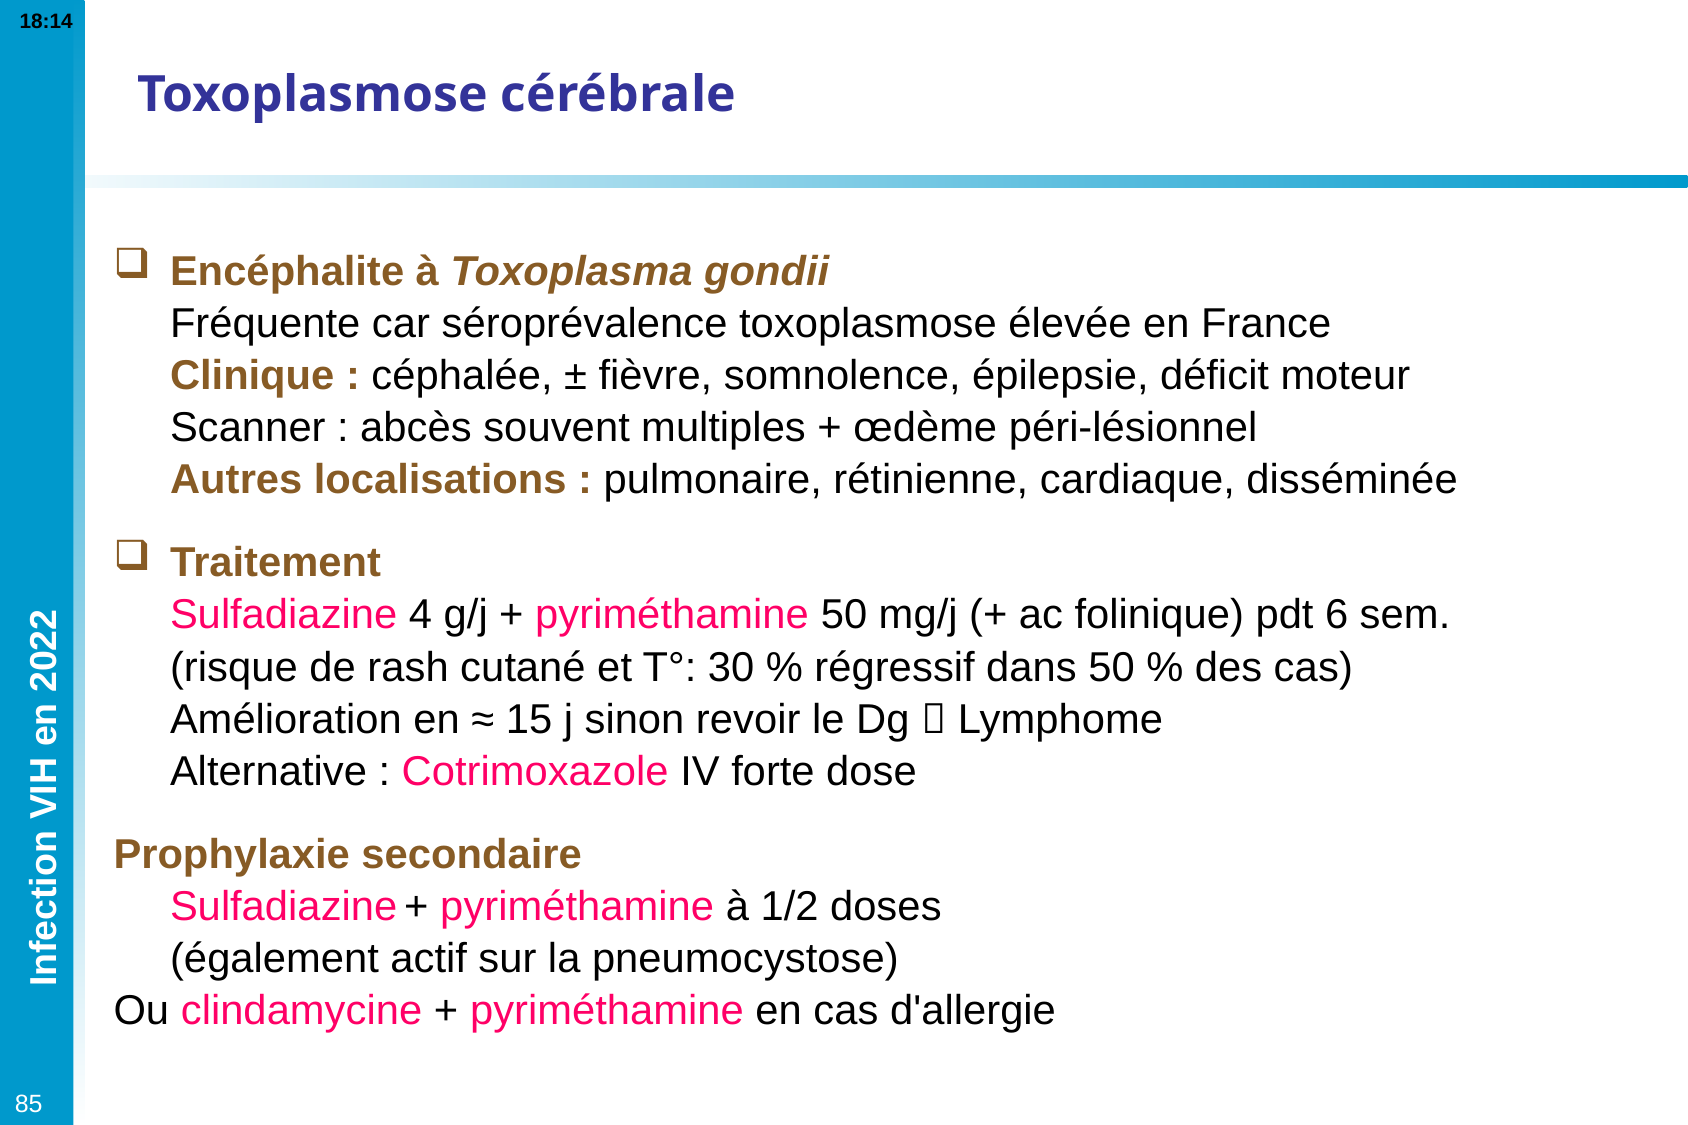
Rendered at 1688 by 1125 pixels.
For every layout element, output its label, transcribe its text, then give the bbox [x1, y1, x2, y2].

text_box Toxoplasmose cérébrale [122, 23, 1650, 159]
text_box Encéphalite à Toxoplasma gondii Fréquente car séroprévalence toxoplasmose élevée en France Clinique : céphalée, ± fièvre, somnolence, épilepsie, déficit moteur Scanner : abcès souvent multiples + œdème péri-lésionnel Autres localisations : pulmonaire, rétinienne, cardiaque, disséminée Traitement Sulfadiazine 4 g/j + pyriméthamine 50 mg/j (+ ac folinique) pdt 6 sem. (risque de rash cutané et T°: 30 % régressif dans 50 % des cas) Amélioration en ≈ 15 j sinon revoir le Dg  Lymphome Alternative : Cotrimoxazole IV forte dose Prophylaxie secondaire Sulfadiazine + pyriméthamine à 1/2 doses (également actif sur la pneumocystose) Ou clindamycine + pyriméthamine en cas d'allergie [98, 236, 1674, 1079]
